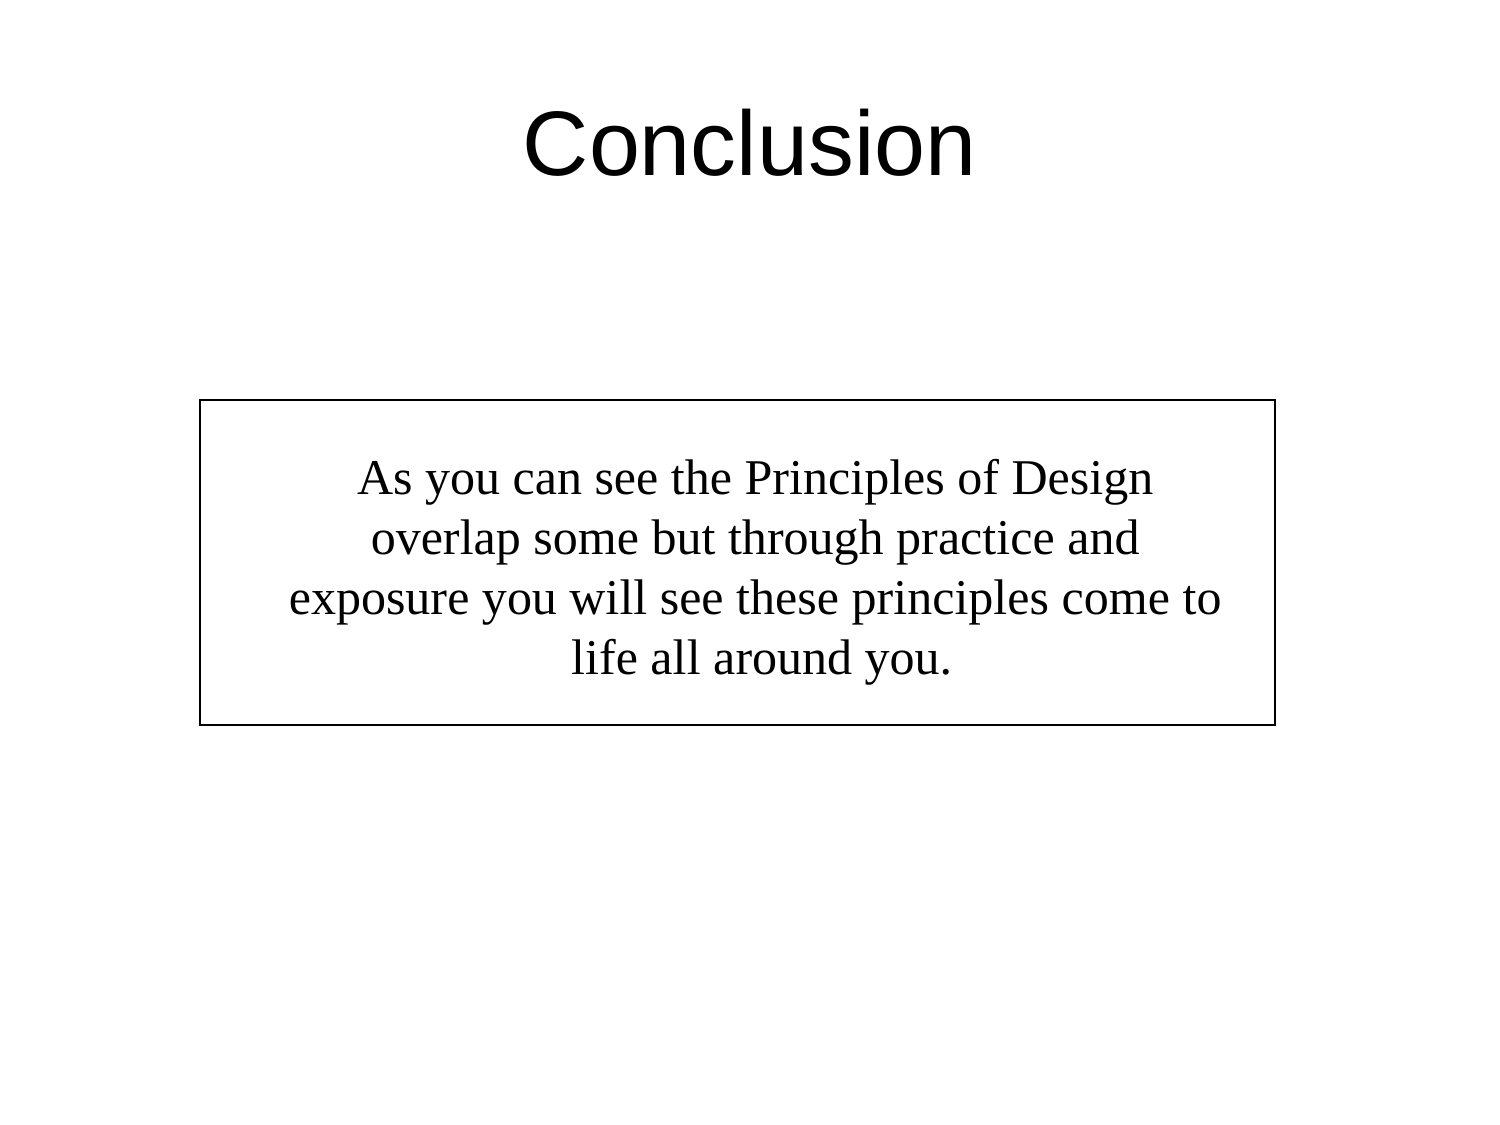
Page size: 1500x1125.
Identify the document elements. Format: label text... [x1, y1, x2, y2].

text_box As you can see the Principles of Design overlap some but through practice and exposure you will see these principles come to life all around you. [274, 437, 1250, 753]
title Conclusion [75, 45, 1425, 233]
text_box [200, 399, 1275, 725]
